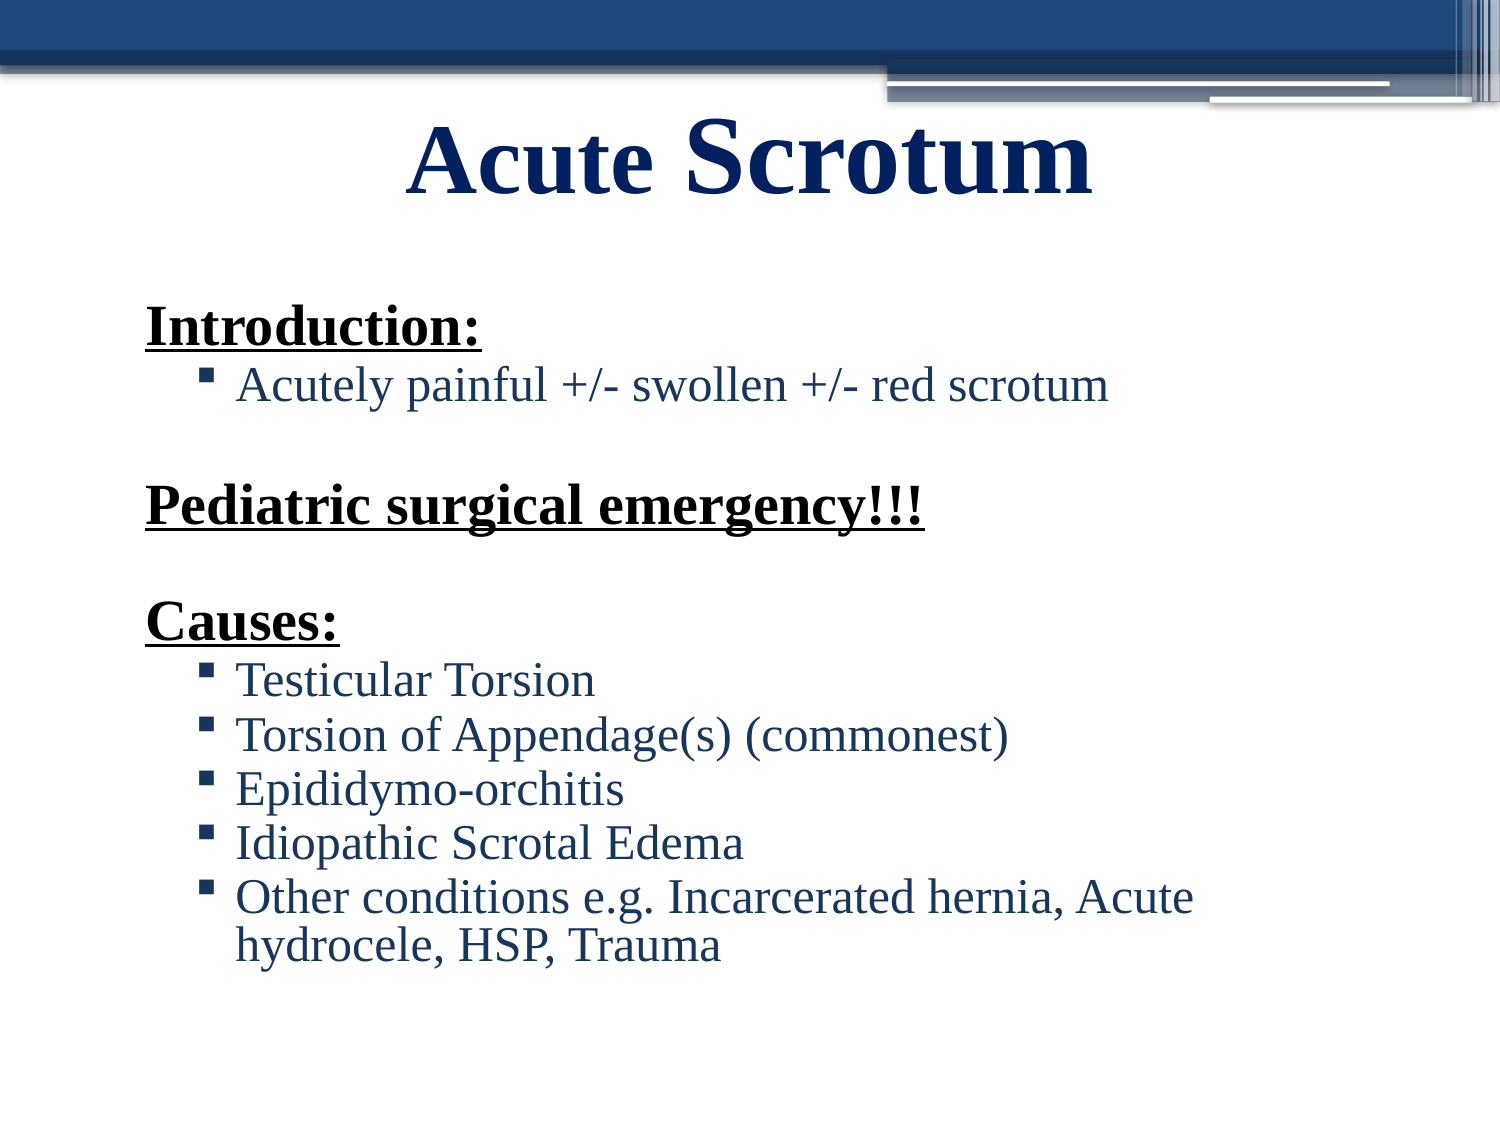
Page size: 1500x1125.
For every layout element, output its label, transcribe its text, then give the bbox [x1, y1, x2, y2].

list Introduction: Acutely painful +/- swollen +/- red scrotum Pediatric surgical emergency!!! Causes: Testicular Torsion Torsion of Appendage(s) (commonest) Epididymo-orchitis Idiopathic Scrotal Edema Other conditions e.g. Incarcerated hernia, Acute hydrocele, HSP, Trauma [112, 293, 1388, 1107]
title Acute Scrotum [99, 54, 1376, 243]
